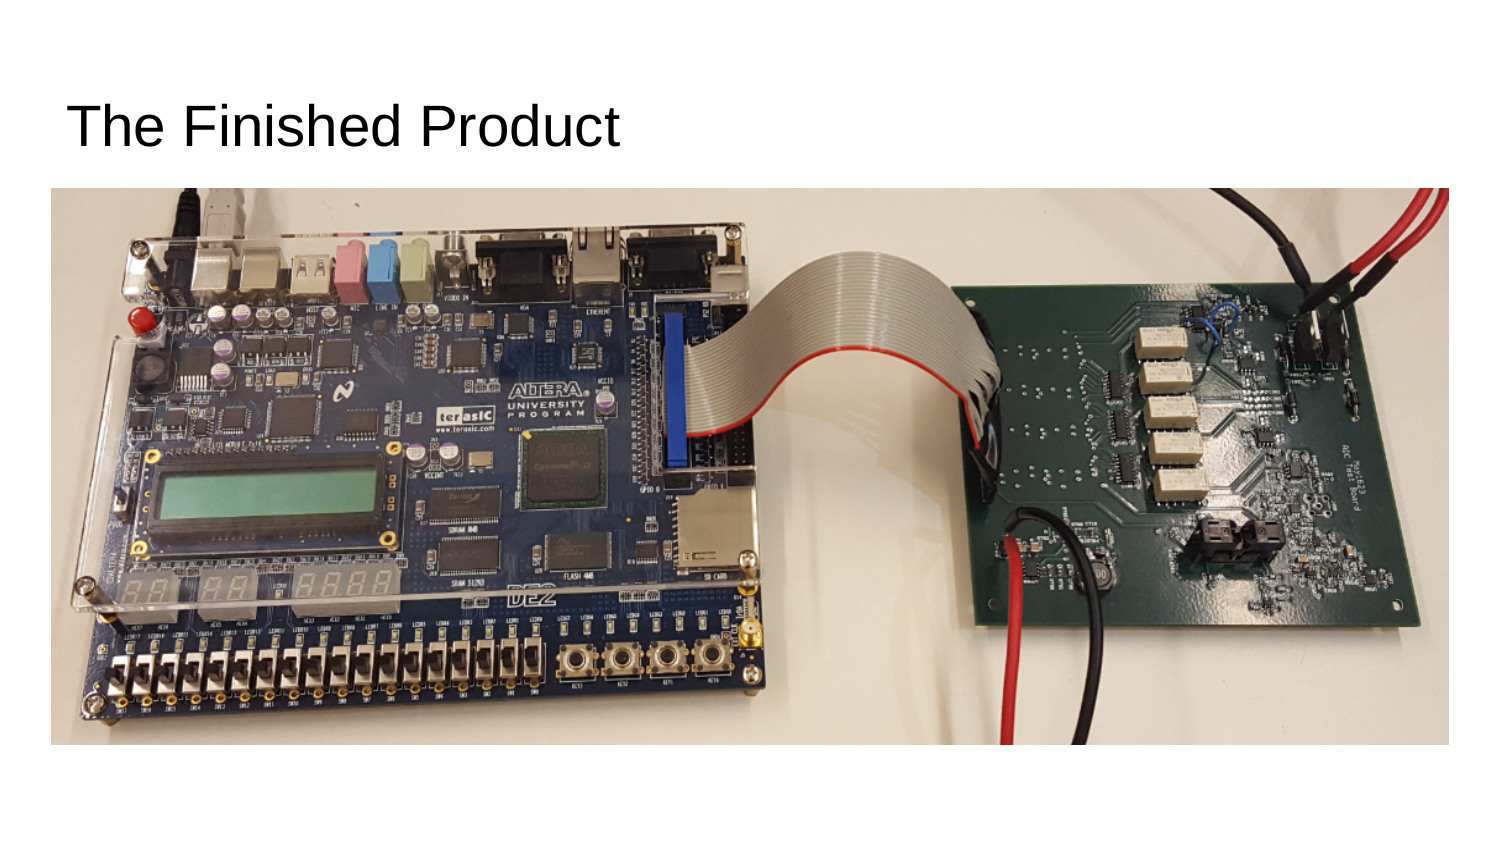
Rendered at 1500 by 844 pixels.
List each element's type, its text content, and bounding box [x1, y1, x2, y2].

title The Finished Product [51, 72, 1449, 167]
picture [50, 188, 1450, 745]
